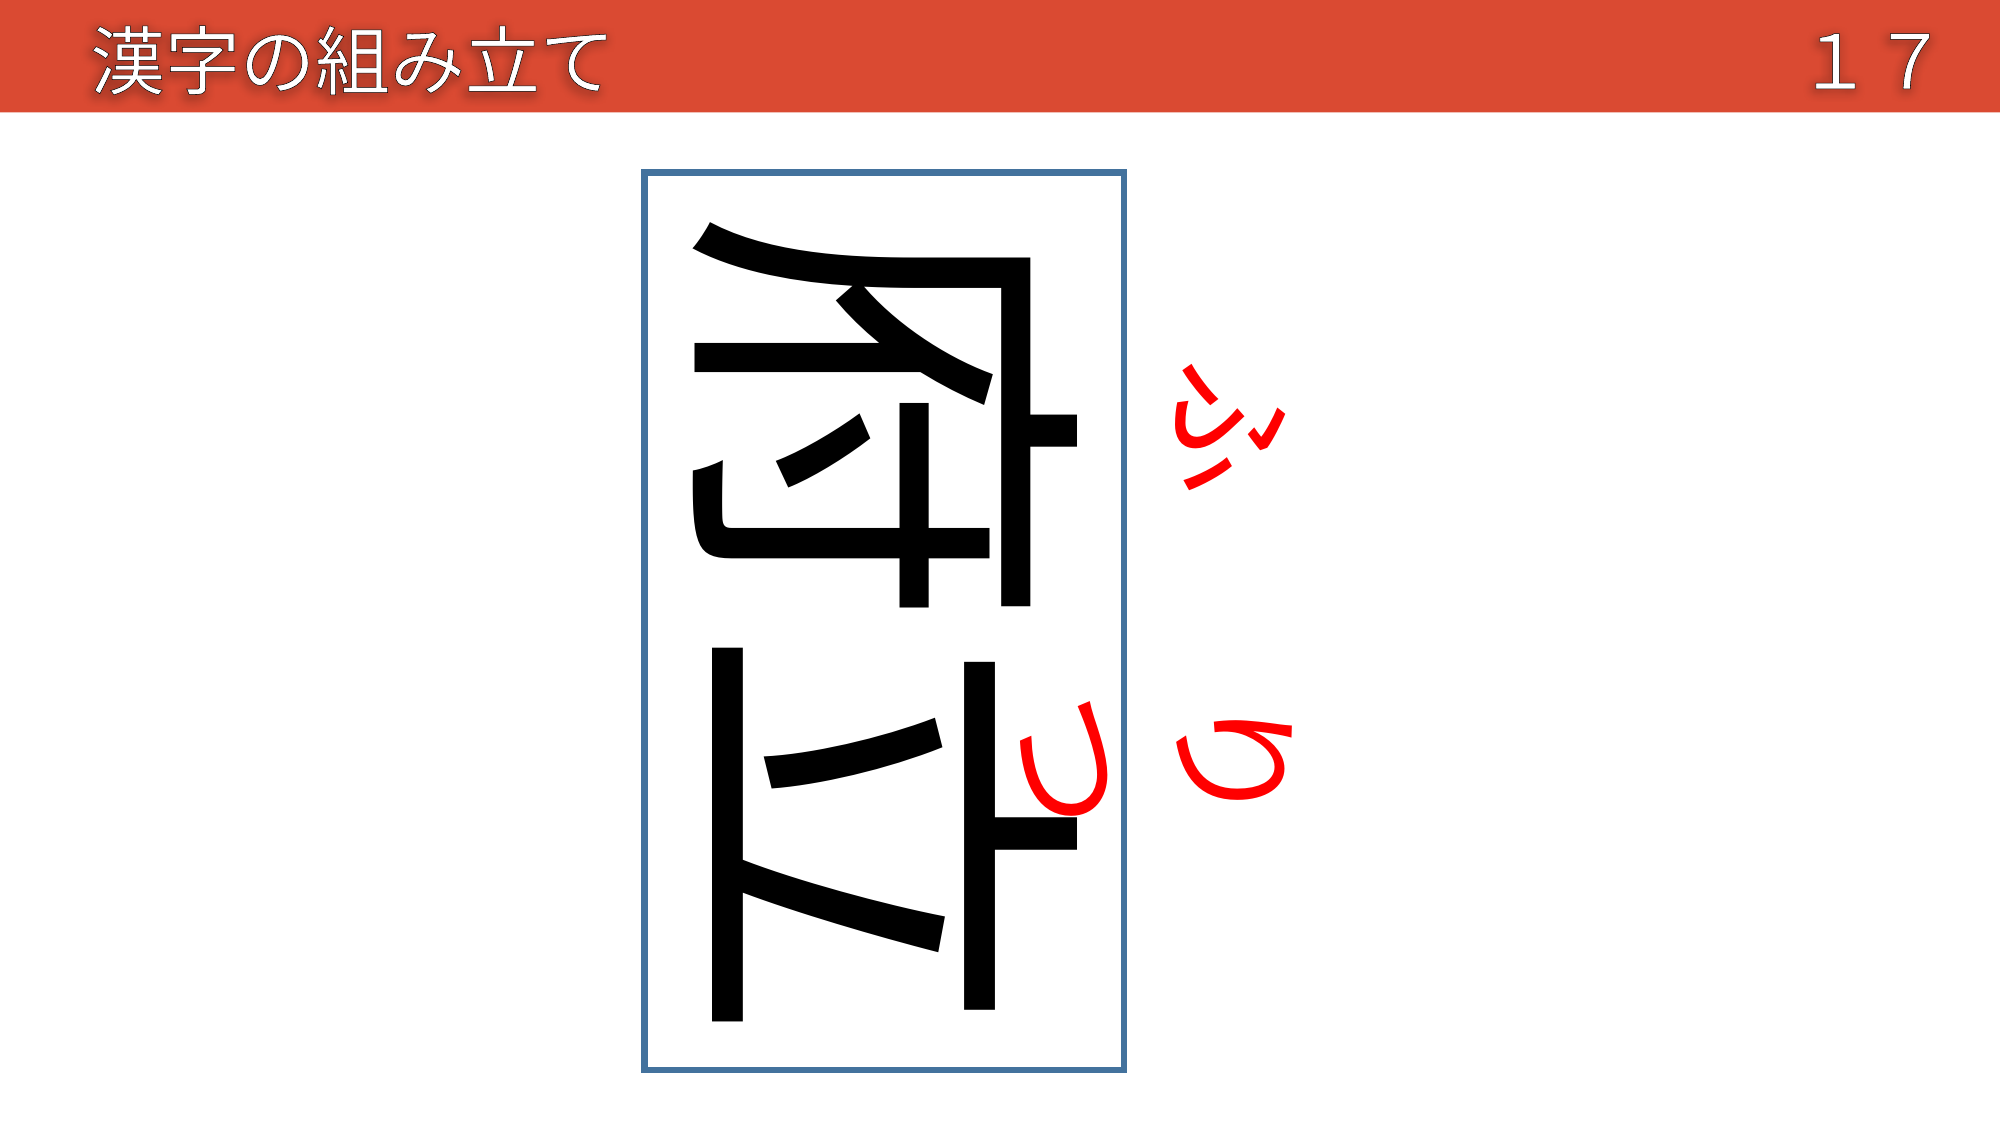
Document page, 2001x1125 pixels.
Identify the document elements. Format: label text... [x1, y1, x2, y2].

text_box [643, 172, 1125, 1071]
text_box [0, 0, 2000, 113]
text_box 漢字の組み立て [75, 6, 1020, 112]
text_box １７ [1782, 6, 1963, 112]
text_box ふ [1127, 343, 1325, 498]
text_box 府立 [616, 195, 1152, 1125]
text_box りつ [1131, 677, 1328, 970]
